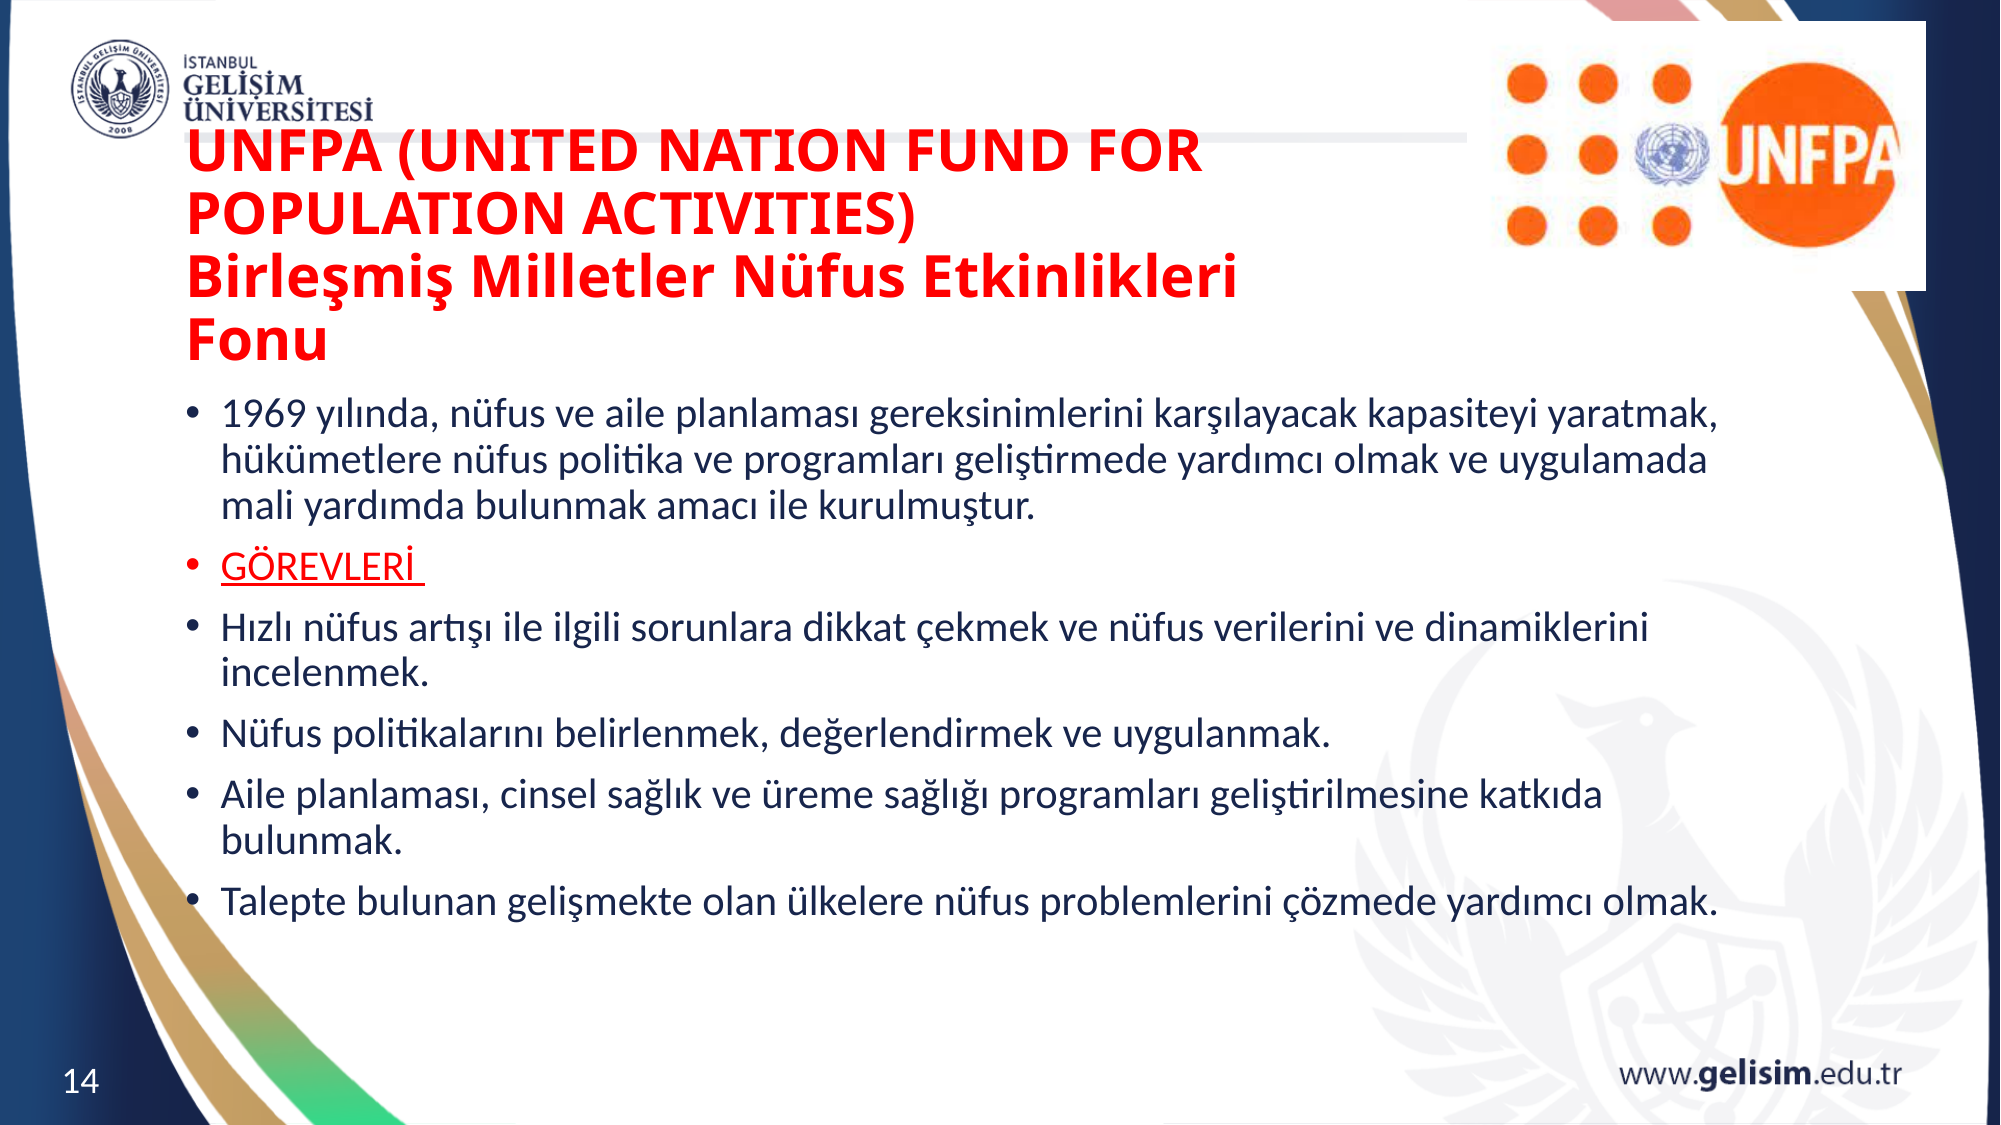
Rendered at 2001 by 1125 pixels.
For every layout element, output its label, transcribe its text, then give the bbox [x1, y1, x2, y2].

title UNFPA (UNITED NATION FUND FOR POPULATION ACTIVITIES) Birleşmiş Milletler Nüfus Etkinlikleri Fonu [170, 220, 1413, 274]
list 1969 yılında, nüfus ve aile planlaması gereksinimlerini karşılayacak kapasiteyi yaratmak, hükümetlere nüfus politika ve programları geliştirmede yardımcı olmak ve uygulamada mali yardımda bulunmak amacı ile kurulmuştur. GÖREVLERİ Hızlı nüfus artışı ile ilgili sorunlara dikkat çekmek ve nüfus verilerini ve dinamiklerini incelenmek. Nüfus politikalarını belirlenmek, değerlendirmek ve uygulanmak. Aile planlaması, cinsel sağlık ve üreme sağlığı programları geliştirilmesine katkıda bulunmak. Talepte bulunan gelişmekte olan ülkelere nüfus problemlerini çözmede yardımcı olmak. [170, 383, 1782, 970]
picture [0, 0, 2000, 1125]
